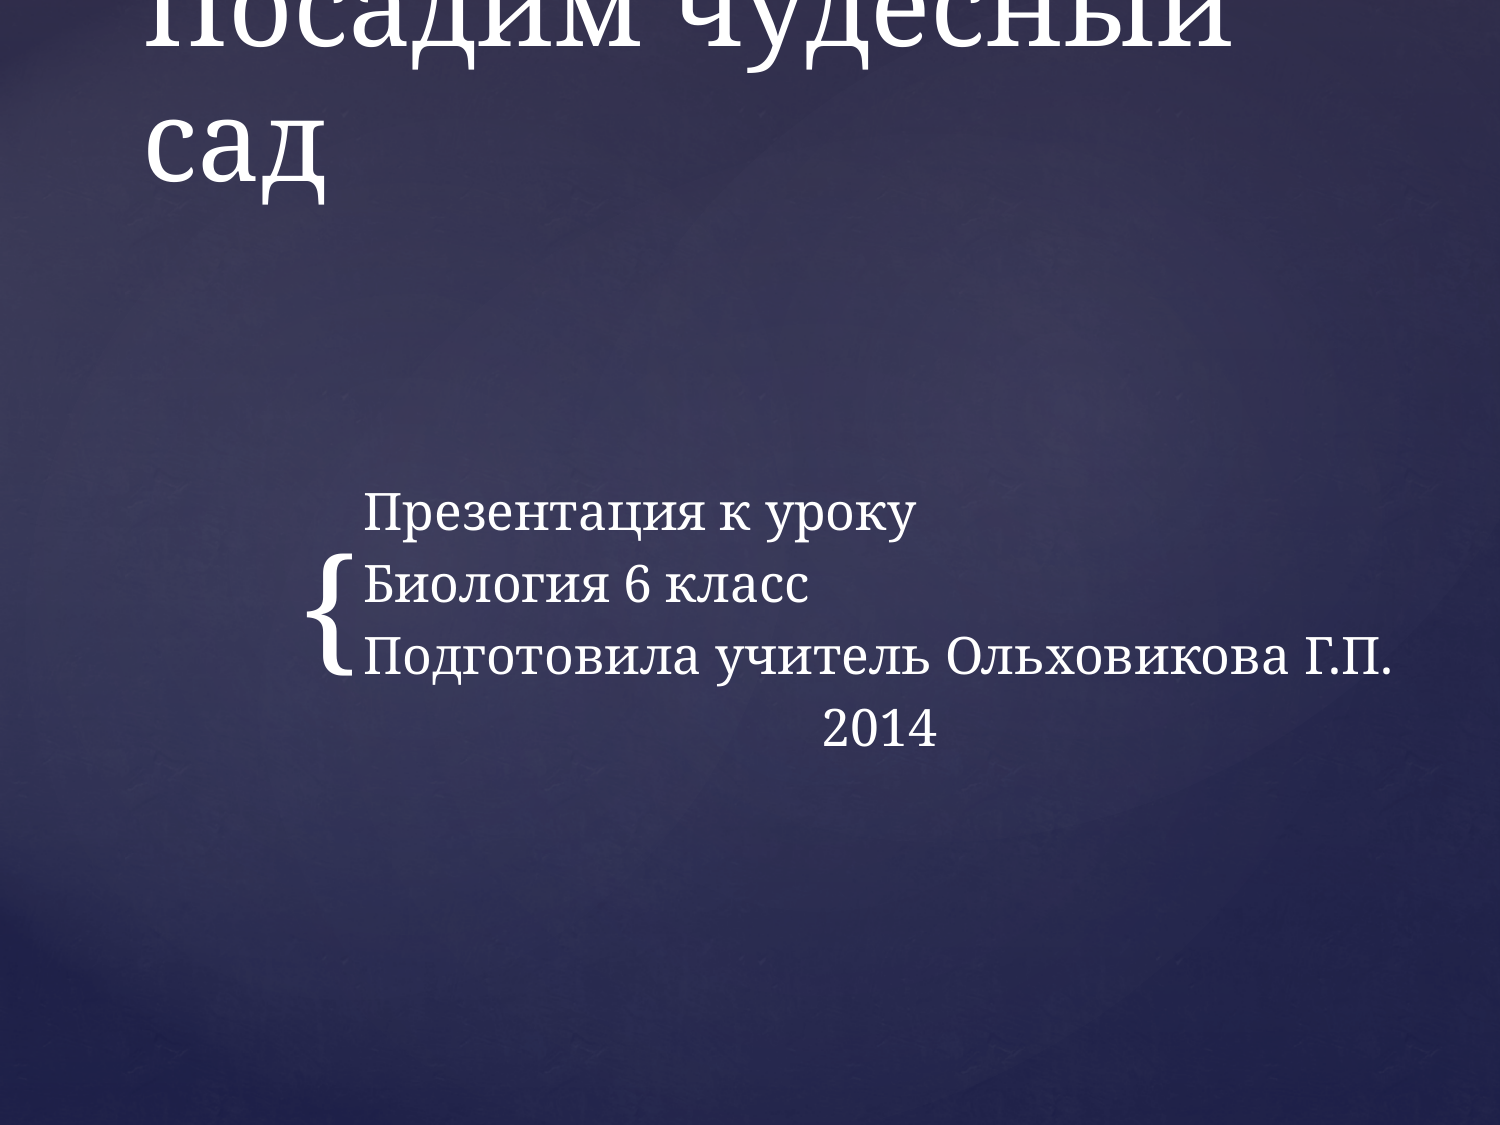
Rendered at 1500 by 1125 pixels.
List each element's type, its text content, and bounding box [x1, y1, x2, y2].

title Посадим чудесный сад [127, 54, 1365, 362]
subtitle Презентация к уроку Биология 6 класс Подготовила учитель Ольховикова Г.П. 2014 [348, 444, 1412, 787]
